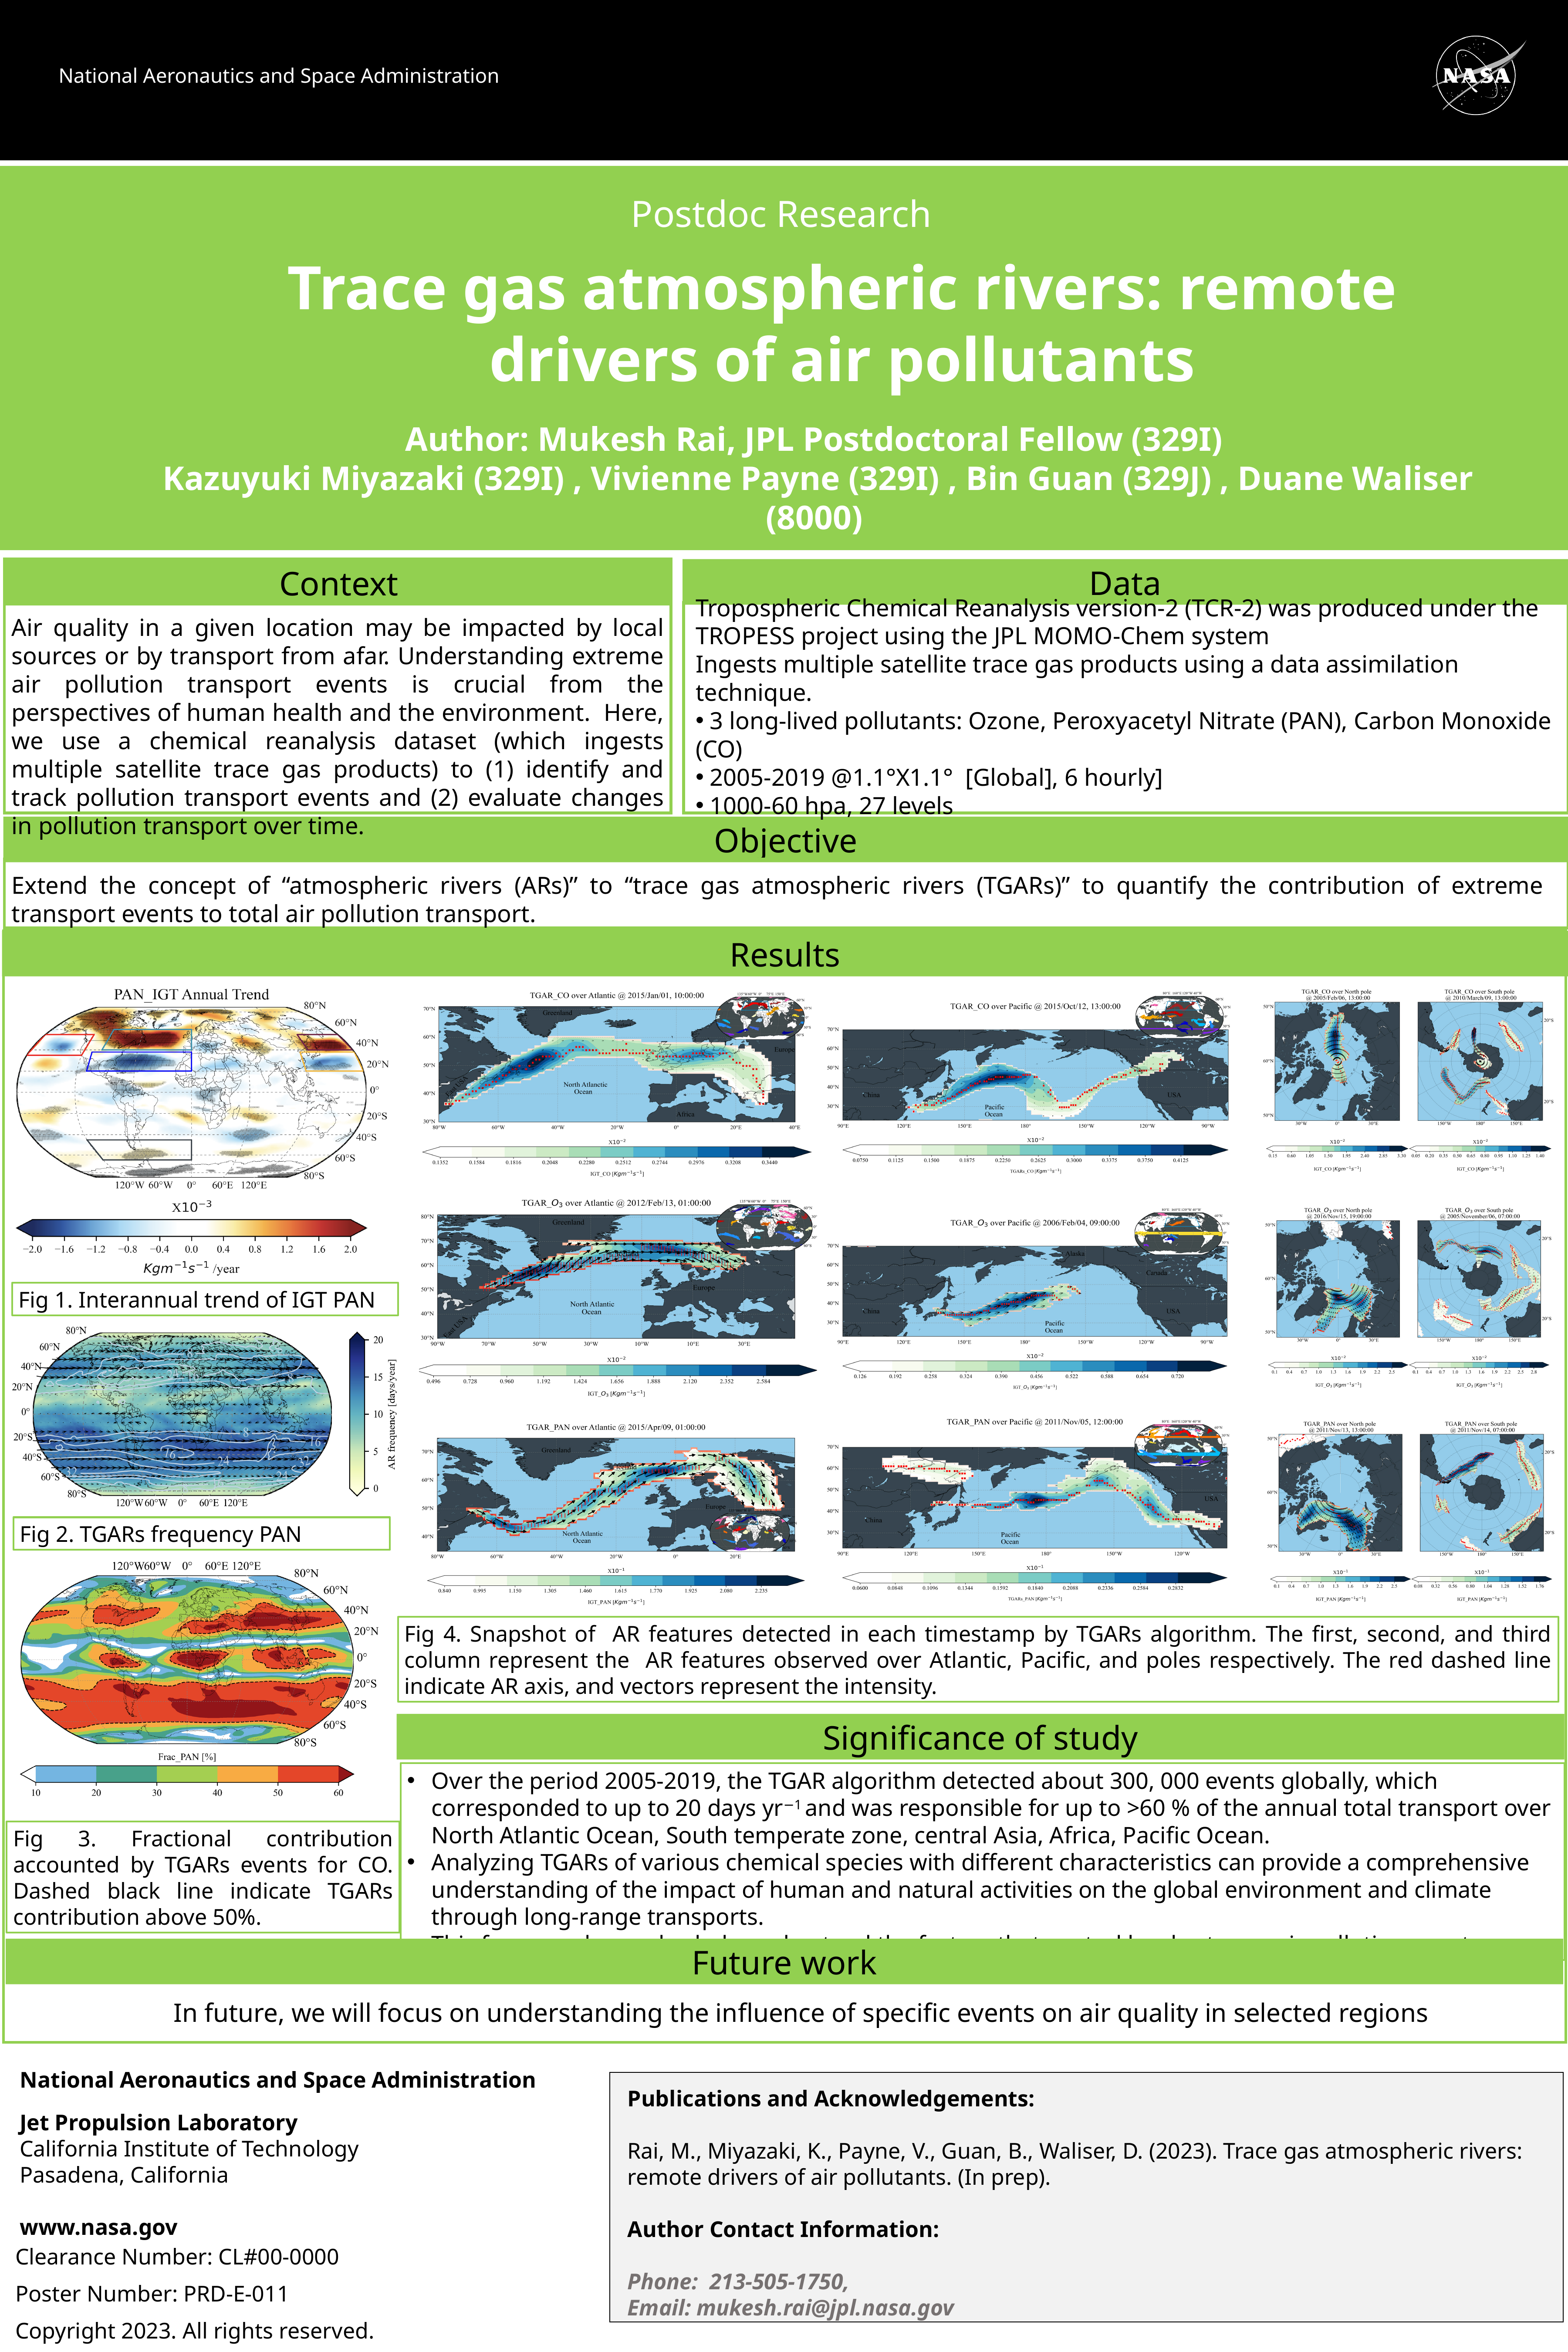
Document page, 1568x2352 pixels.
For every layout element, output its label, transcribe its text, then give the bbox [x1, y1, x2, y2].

picture [1421, 20, 1533, 131]
text_box [3, 930, 1566, 2043]
text_box Tropospheric Chemical Reanalysis version-2 (TCR-2) was produced under the TROPESS project using the JPL MOMO-Chem system Ingests multiple satellite trace gas products using a data assimilation technique. 3 long-lived pollutants: Ozone, Peroxyacetyl Nitrate (PAN), Carbon Monoxide (CO) 2005-2019 @1.1°X1.1° [Global], 6 hourly] 1000-60 hpa, 27 levels [689, 589, 1565, 822]
text_box Data [683, 559, 1568, 605]
text_box Over the period 2005-2019, the TGAR algorithm detected about 300, 000 events globally, which corresponded to up to 20 days yr−1 and was responsible for up to >60 % of the annual total transport over North Atlantic Ocean, South temperate zone, central Asia, Africa, Pacific Ocean. Analyzing TGARs of various chemical species with different characteristics can provide a comprehensive understanding of the impact of human and natural activities on the global environment and climate through long-range transports. This framework can also help understand the factors that control local extreme air pollution events. [400, 1763, 1565, 1960]
picture [10, 1554, 384, 1801]
text_box National Aeronautics and Space Administration Jet Propulsion Laboratory California Institute of Technology Pasadena, California www.nasa.gov [13, 2063, 589, 2243]
text_box [4, 558, 672, 814]
text_box Future work [6, 1939, 1563, 1984]
text_box Extend the concept of “atmospheric rivers (ARs)” to “trace gas atmospheric rivers (TGARs)” to quantify the contribution of extreme transport events to total air pollution transport. [5, 867, 1552, 930]
text_box [683, 605, 689, 814]
text_box Fig 2. TGARs frequency PAN [14, 1517, 390, 1550]
text_box Author: Mukesh Rai, JPL Postdoctoral Fellow (329I) Kazuyuki Miyazaki (329I) , Vivienne Payne (329I) , Bin Guan (329J) , Duane Waliser (8000) [126, 415, 1511, 539]
text_box Fig 1. Interannual trend of IGT PAN [12, 1282, 398, 1315]
text_box [0, 166, 1568, 551]
text_box [609, 2072, 1564, 2322]
text_box Fig 3. Fractional contribution accounted by TGARs events for CO. Dashed black line indicate TGARs contribution above 50%. [7, 1821, 400, 1933]
picture [10, 986, 391, 1278]
text_box In future, we will focus on understanding the influence of specific events on air quality in selected regions [45, 1993, 1557, 2031]
text_box [1565, 605, 1568, 814]
text_box Results [1566, 930, 1568, 977]
picture [5, 1325, 402, 1512]
text_box Objective [3, 816, 1568, 862]
text_box National Aeronautics and Space Administration [52, 60, 589, 90]
text_box Publications and Acknowledgements: Rai, M., Miyazaki, K., Payne, V., Guan, B., Waliser, D. (2023). Trace gas atmospheric rivers: remote drivers of air pollutants. (In prep). Author Contact Information: Phone: 213-505-1750, Email: mukesh.rai@jpl.nasa.gov [621, 2081, 1568, 2323]
text_box Air quality in a given location may be impacted by local sources or by transport from afar. Understanding extreme air pollution transport events is crucial from the perspectives of human health and the environment. Here, we use a chemical reanalysis dataset (which ingests multiple satellite trace gas products) to (1) identify and track pollution transport events and (2) evaluate changes in pollution transport over time. [5, 814, 671, 842]
text_box Postdoc Research [52, 187, 1511, 238]
text_box [0, 0, 1568, 161]
text_box Trace gas atmospheric rivers: remote drivers of air pollutants [220, 246, 1465, 396]
text_box [4, 858, 1568, 928]
text_box Significance of study [396, 1713, 1565, 1760]
text_box Fig 4. Snapshot of AR features detected in each timestamp by TGARs algorithm. The first, second, and third column represent the AR features observed over Atlantic, Pacific, and poles respectively. The red dashed line indicate AR axis, and vectors represent the intensity. [398, 1617, 1558, 1702]
text_box Clearance Number: CL#00-0000 Poster Number: PRD-E-011 Copyright 2023. All rights reserved. [9, 2240, 436, 2347]
picture [419, 980, 1558, 1609]
